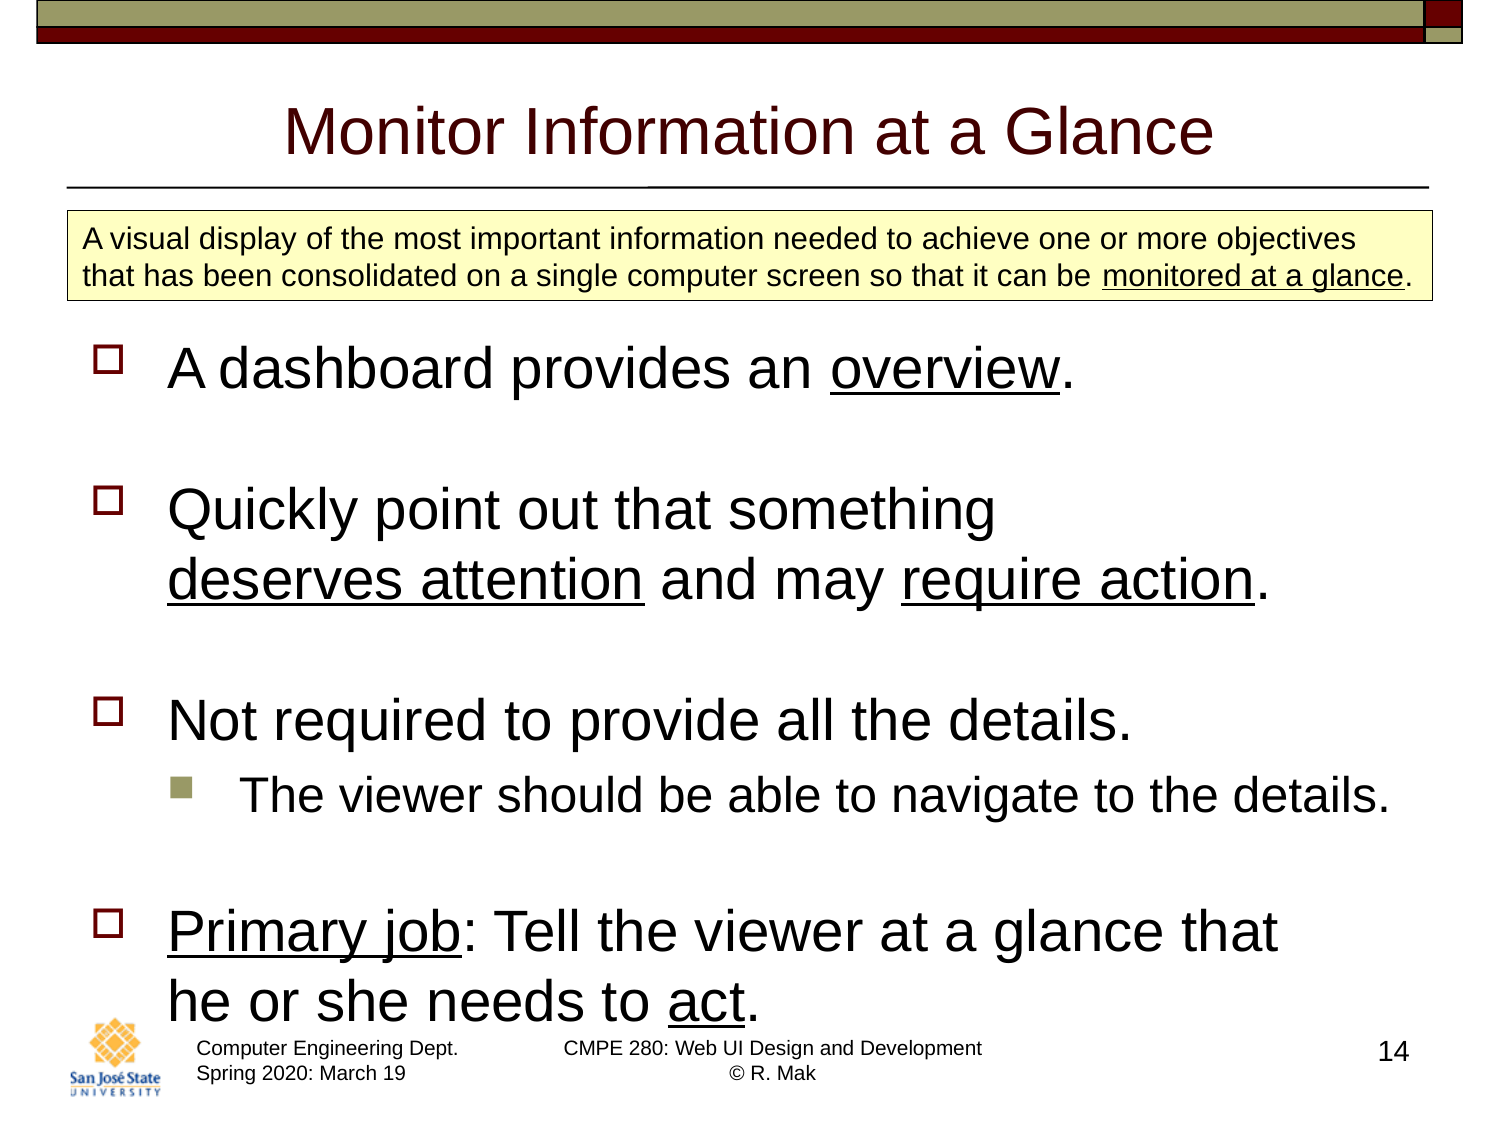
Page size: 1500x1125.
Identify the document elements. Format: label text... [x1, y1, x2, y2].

text_box A visual display of the most important information needed to achieve one or more objectives that has been consolidated on a single computer screen so that it can be monitored at a glance. [67, 210, 1433, 301]
list A dashboard provides an overview. Quickly point out that something deserves attention and may require action. Not required to provide all the details. The viewer should be able to navigate to the details. Primary job: Tell the viewer at a glance that he or she needs to act. [75, 322, 1425, 1006]
title Monitor Information at a Glance [75, 67, 1425, 175]
picture [60, 1012, 166, 1112]
slide_number 14 [1335, 1025, 1425, 1100]
